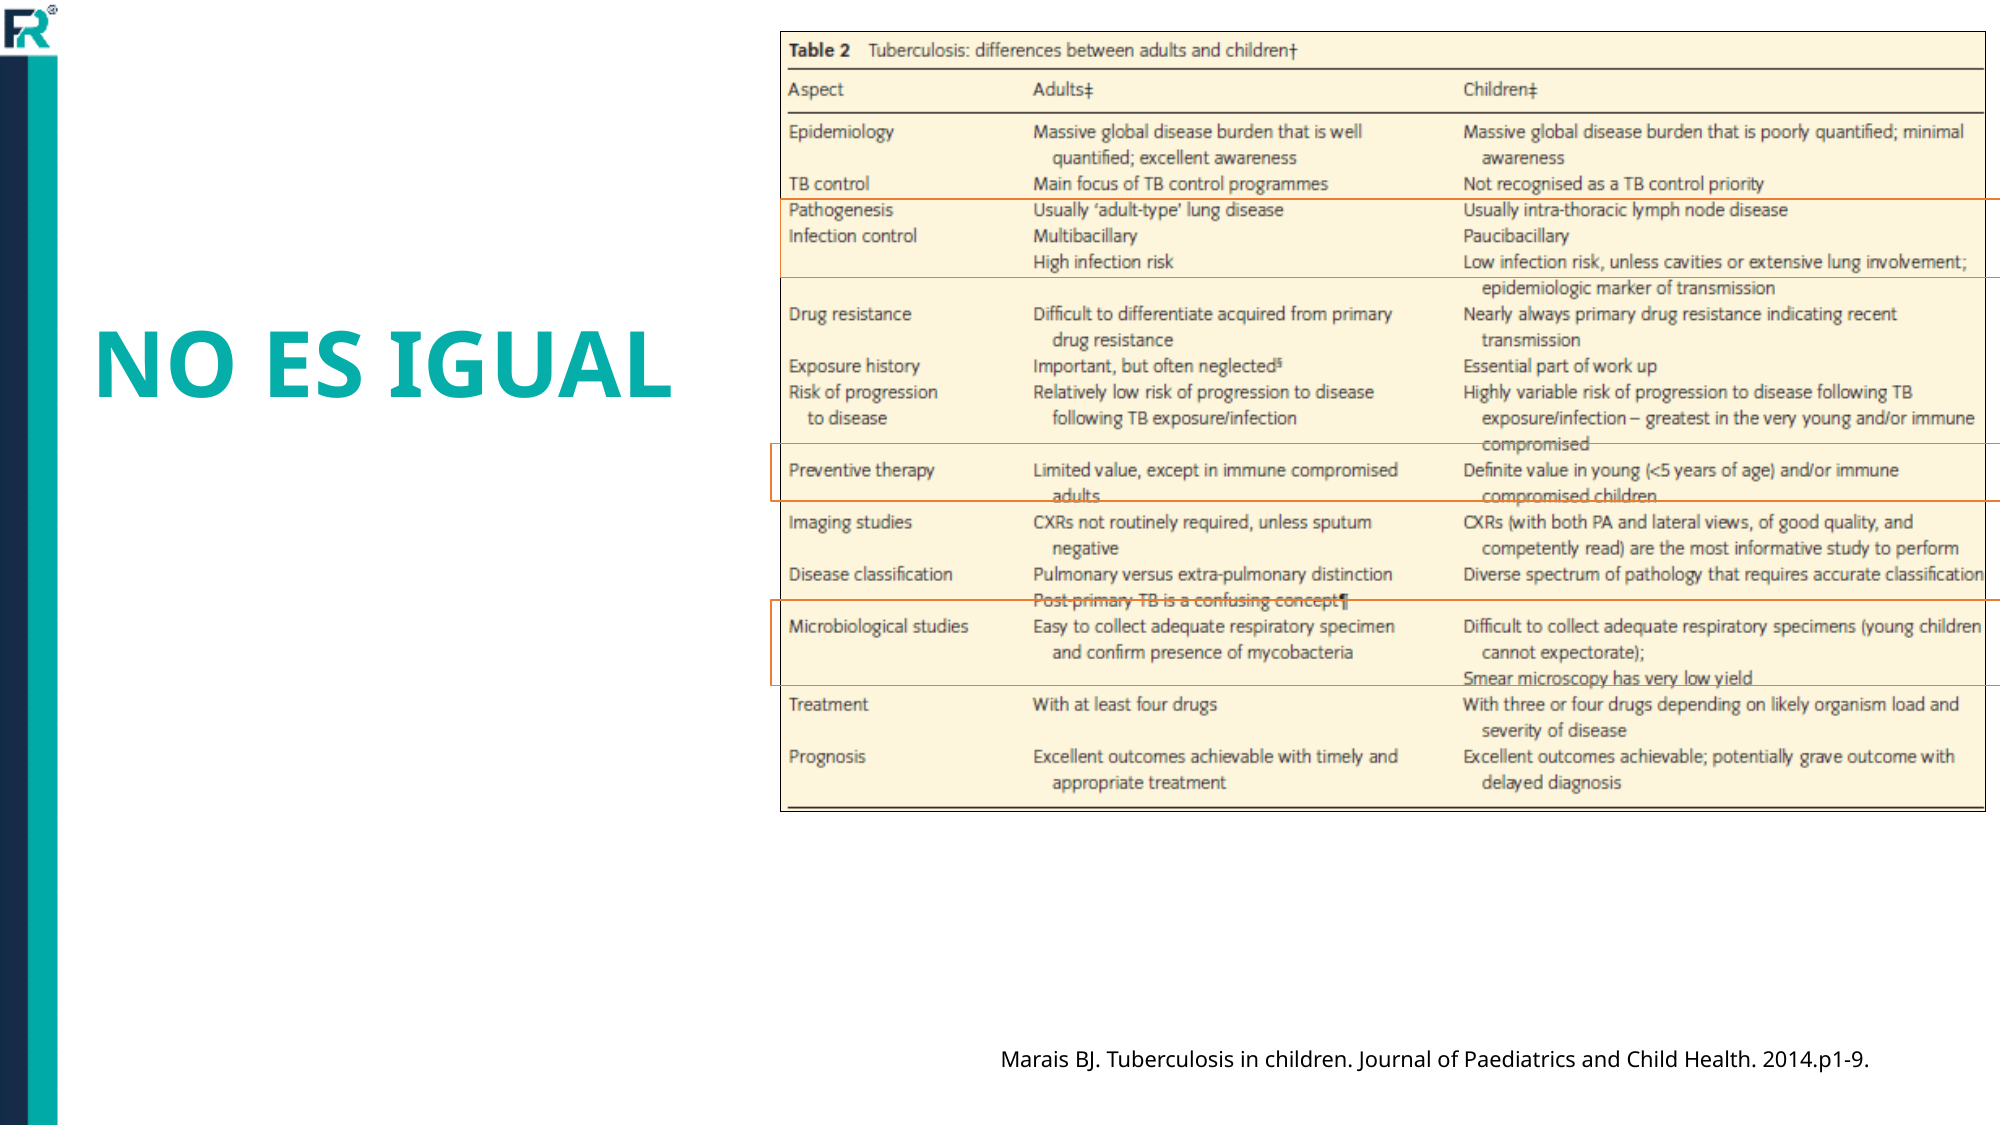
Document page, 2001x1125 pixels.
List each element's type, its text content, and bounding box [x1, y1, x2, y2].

text_box Marais BJ. Tuberculosis in children. Journal of Paediatrics and Child Health. 2014.p1-9. [985, 1038, 2000, 1080]
text_box [1986, 443, 2000, 502]
text_box [1986, 600, 2000, 686]
text_box [771, 443, 780, 502]
title NO ES IGUAL [0, 259, 780, 477]
picture [0, 0, 2001, 1125]
text_box [771, 600, 780, 686]
text_box [1986, 199, 2000, 278]
